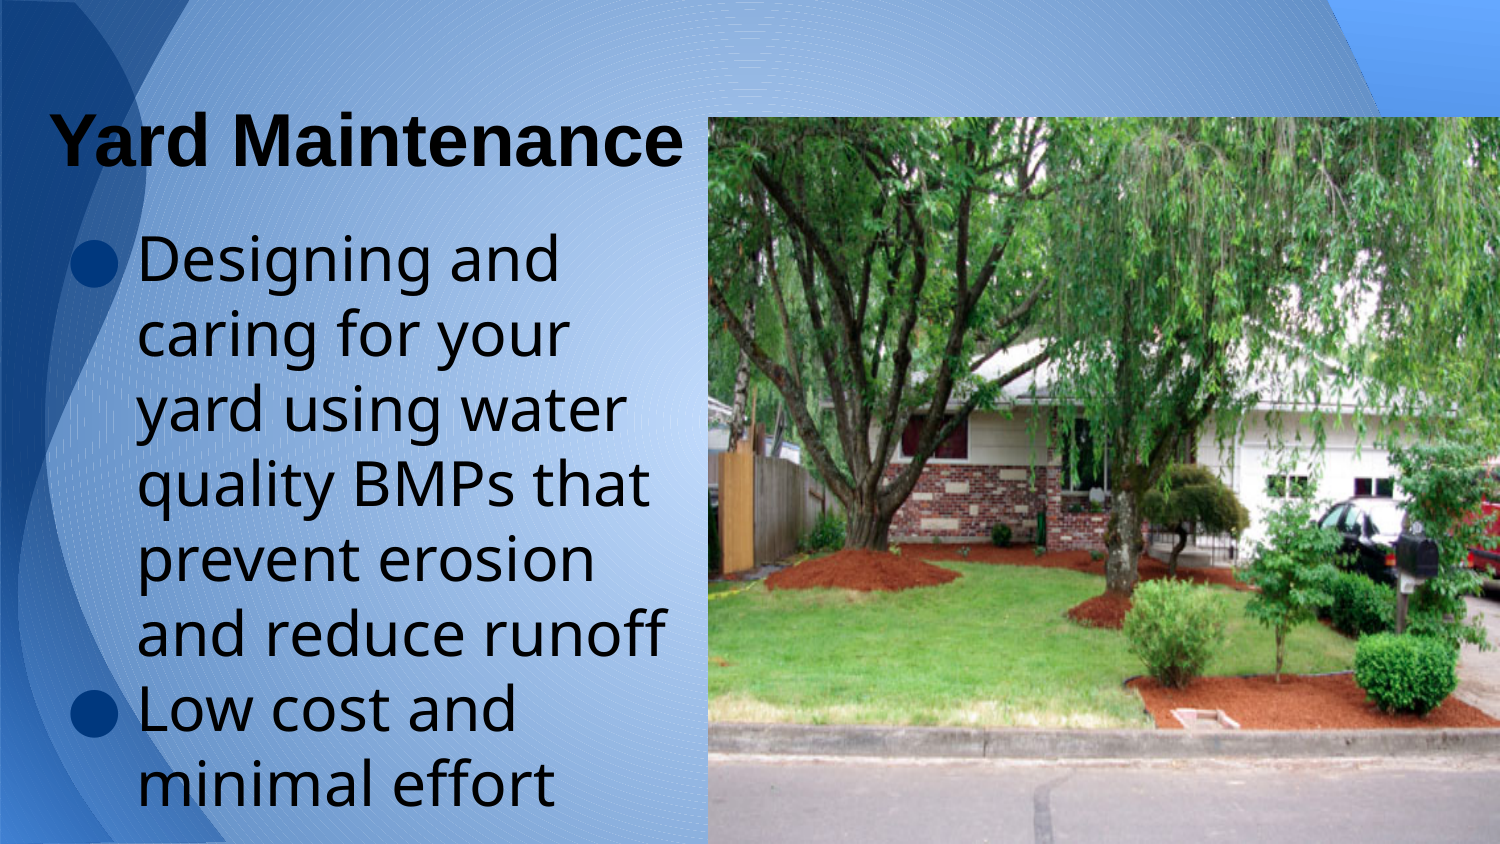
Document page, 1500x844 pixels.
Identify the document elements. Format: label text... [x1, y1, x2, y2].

picture [708, 117, 1500, 844]
list Designing and caring for your yard using water quality BMPs that prevent erosion and reduce runoff Low cost and minimal effort [46, 204, 703, 800]
title Yard Maintenance [33, 33, 1384, 197]
